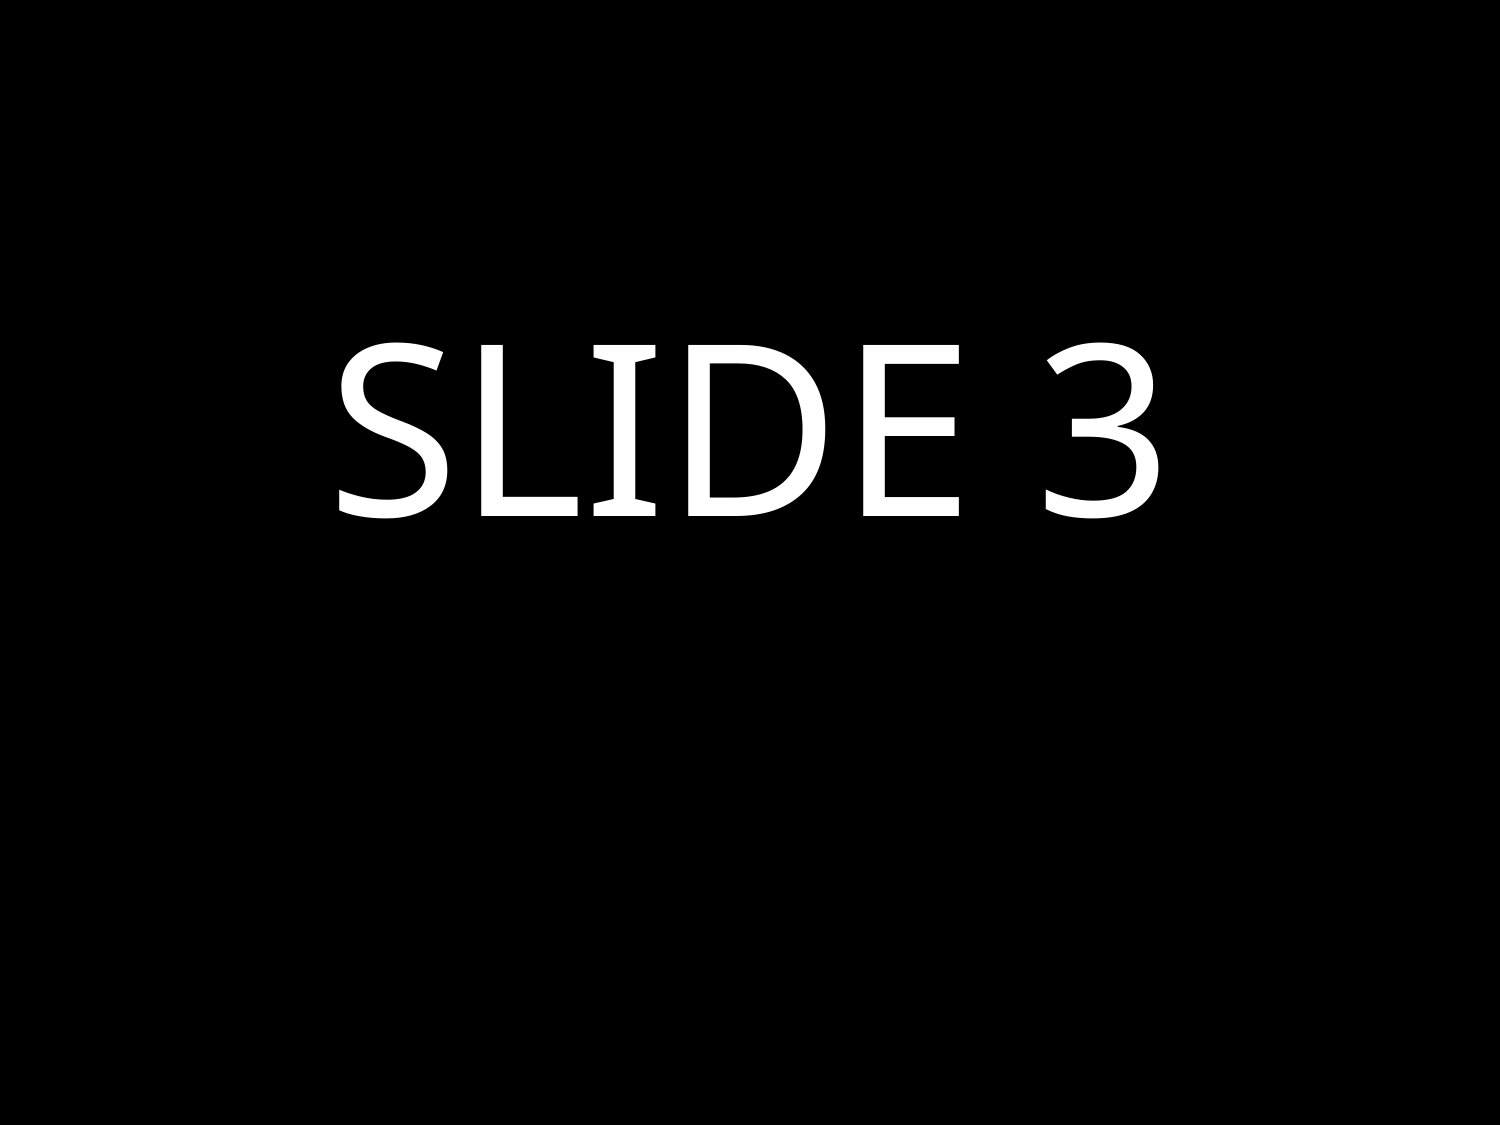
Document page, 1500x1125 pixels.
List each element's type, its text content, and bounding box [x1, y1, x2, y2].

title SLIDE 3 [112, 184, 1388, 576]
